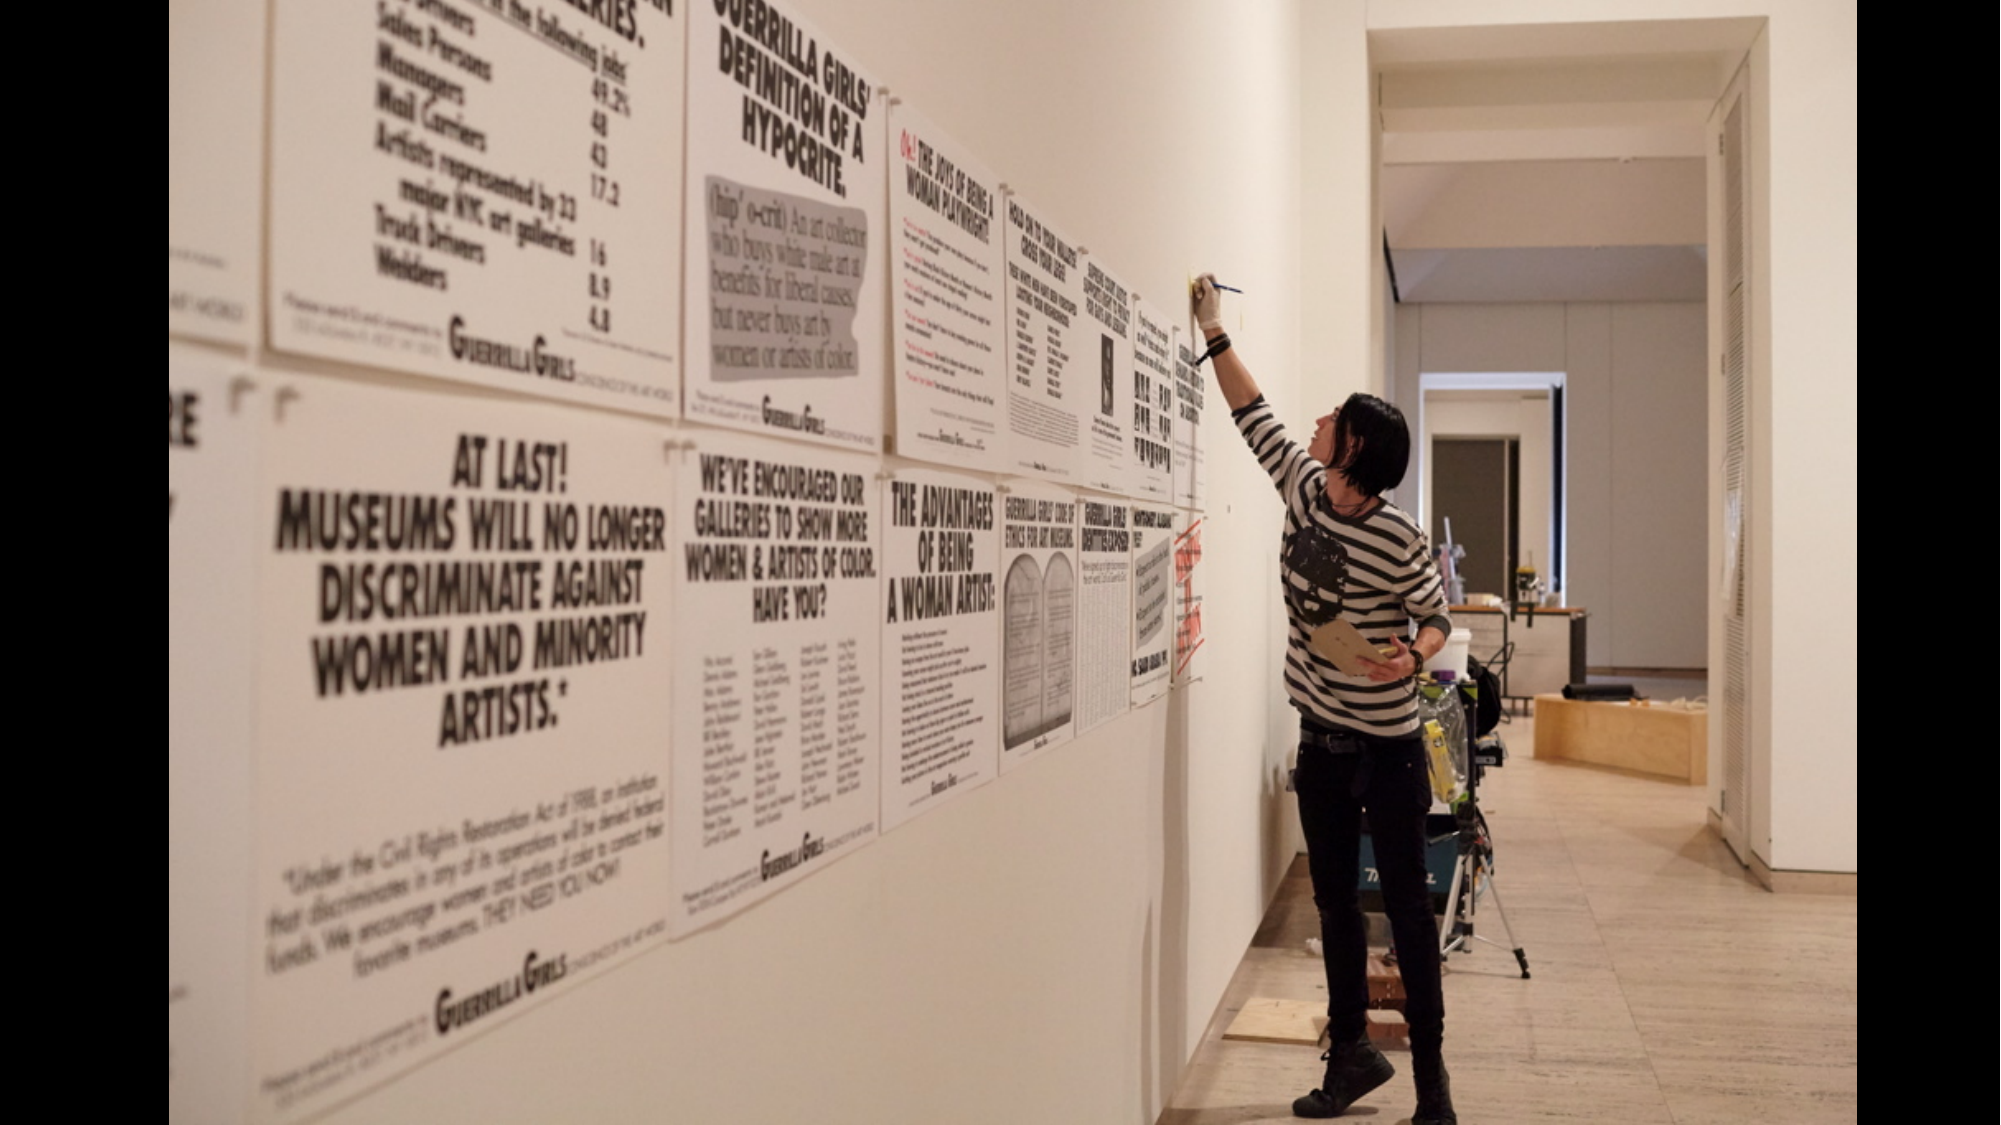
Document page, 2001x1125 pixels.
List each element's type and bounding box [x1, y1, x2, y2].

list [169, 0, 1857, 1125]
